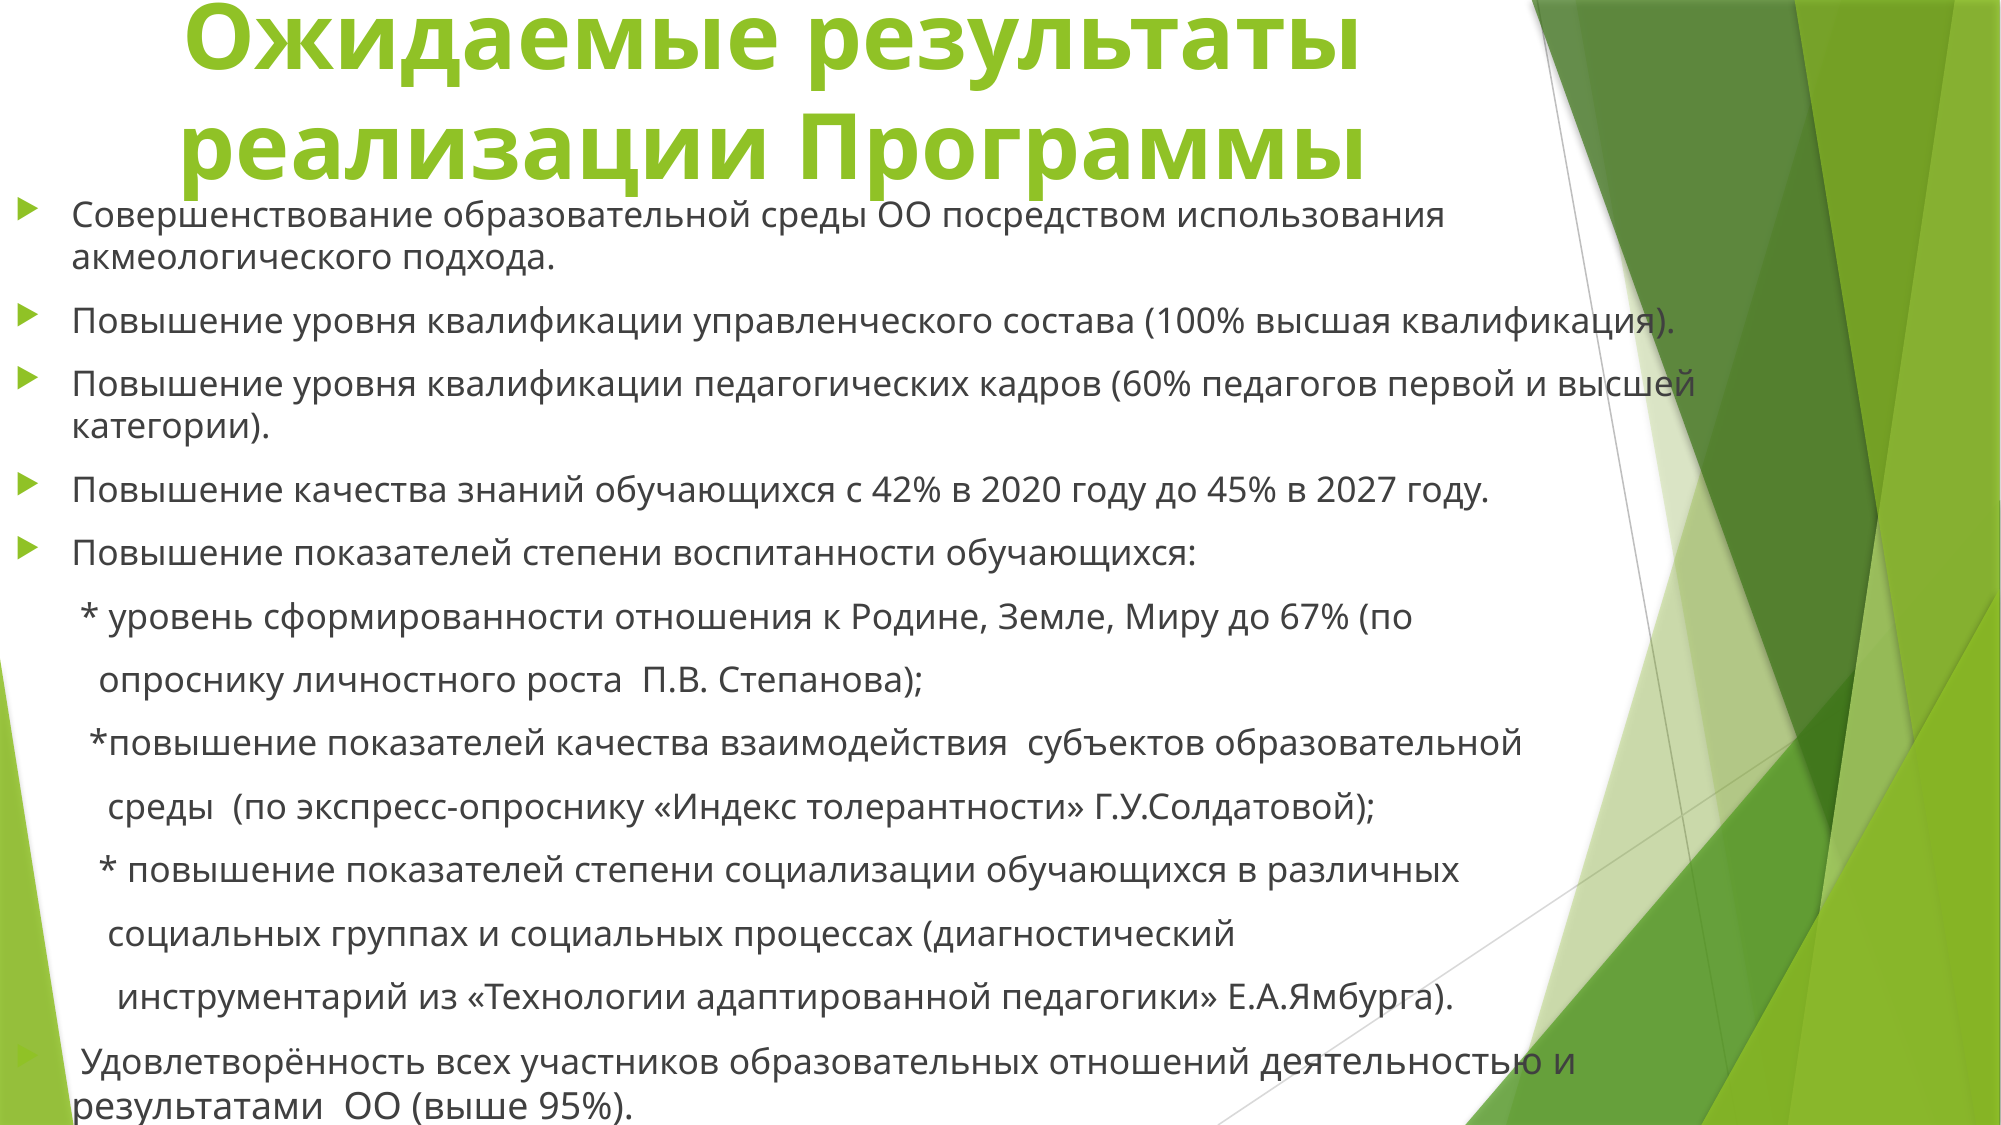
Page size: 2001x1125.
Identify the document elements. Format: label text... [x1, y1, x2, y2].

title Ожидаемые результаты реализации Программы [0, 0, 1548, 165]
list Совершенствование образовательной среды ОО посредством использования акмеологического подхода. Повышение уровня квалификации управленческого состава (100% высшая квалификация). Повышение уровня квалификации педагогических кадров (60% педагогов первой и высшей категории). Повышение качества знаний обучающихся с 42% в 2020 году до 45% в 2027 году. Повышение показателей степени воспитанности обучающихся: * уровень сформированности отношения к Родине, Земле, Миру до 67% (по опроснику личностного роста П.В. Степанова); *повышение показателей качества взаимодействия субъектов образовательной среды (по экспресс-опроснику «Индекс толерантности» Г.У.Солдатовой); * повышение показателей степени социализации обучающихся в различных социальных группах и социальных процессах (диагностический инструментарий из «Технологии адаптированной педагогики» Е.А.Ямбурга). Удовлетворённость всех участников образовательных отношений деятельностью и результатами ОО (выше 95%). [0, 184, 1830, 1125]
